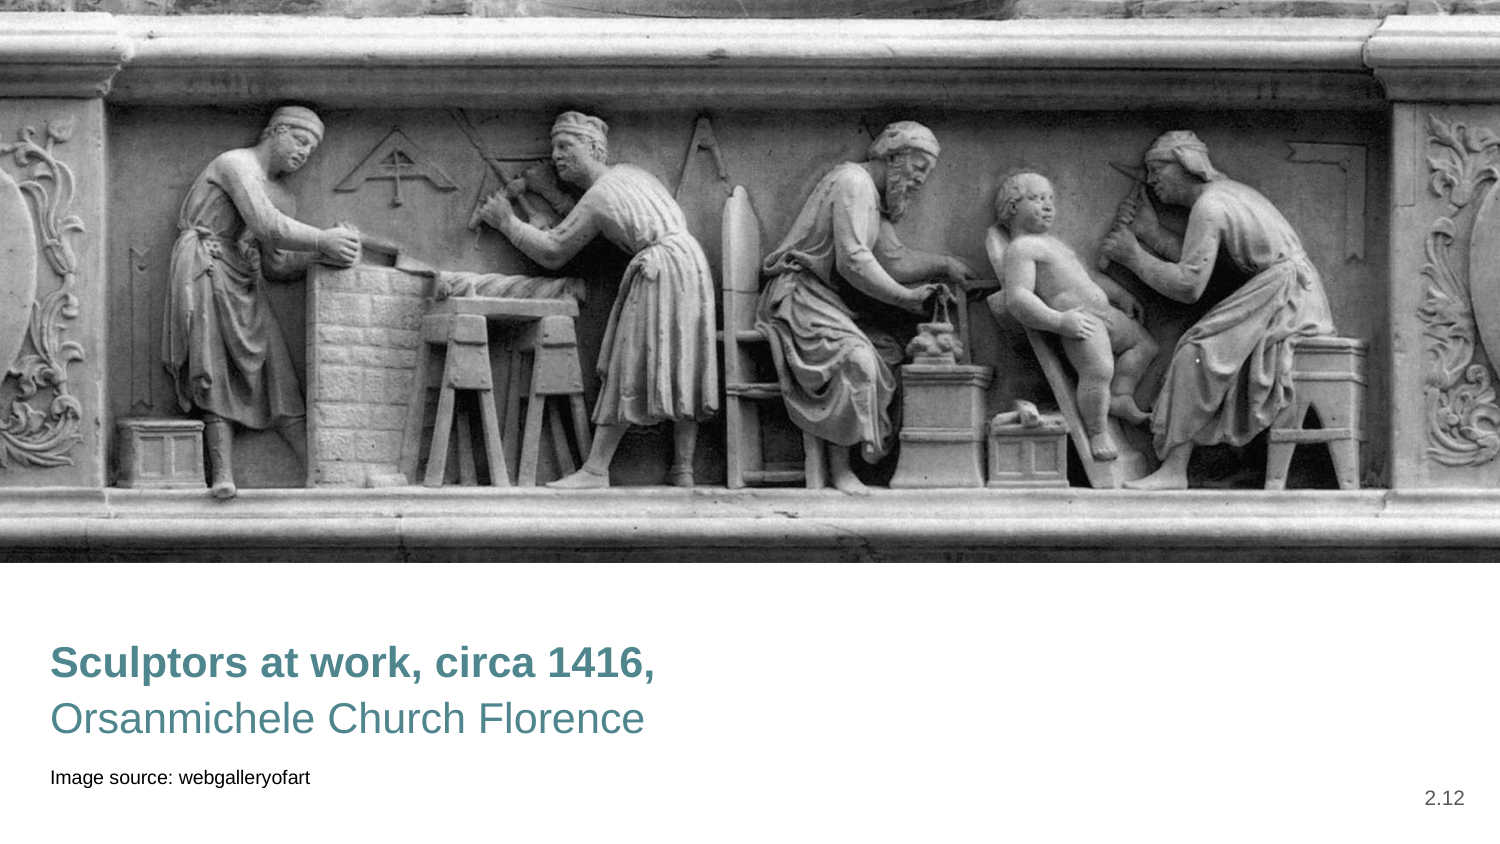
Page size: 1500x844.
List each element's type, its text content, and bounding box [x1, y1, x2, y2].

picture [0, 0, 1500, 563]
title Sculptors at work, circa 1416, Orsanmichele Church Florence Image source: webgalleryofart [50, 629, 1448, 790]
slide_number 2.12 [1389, 764, 1480, 830]
